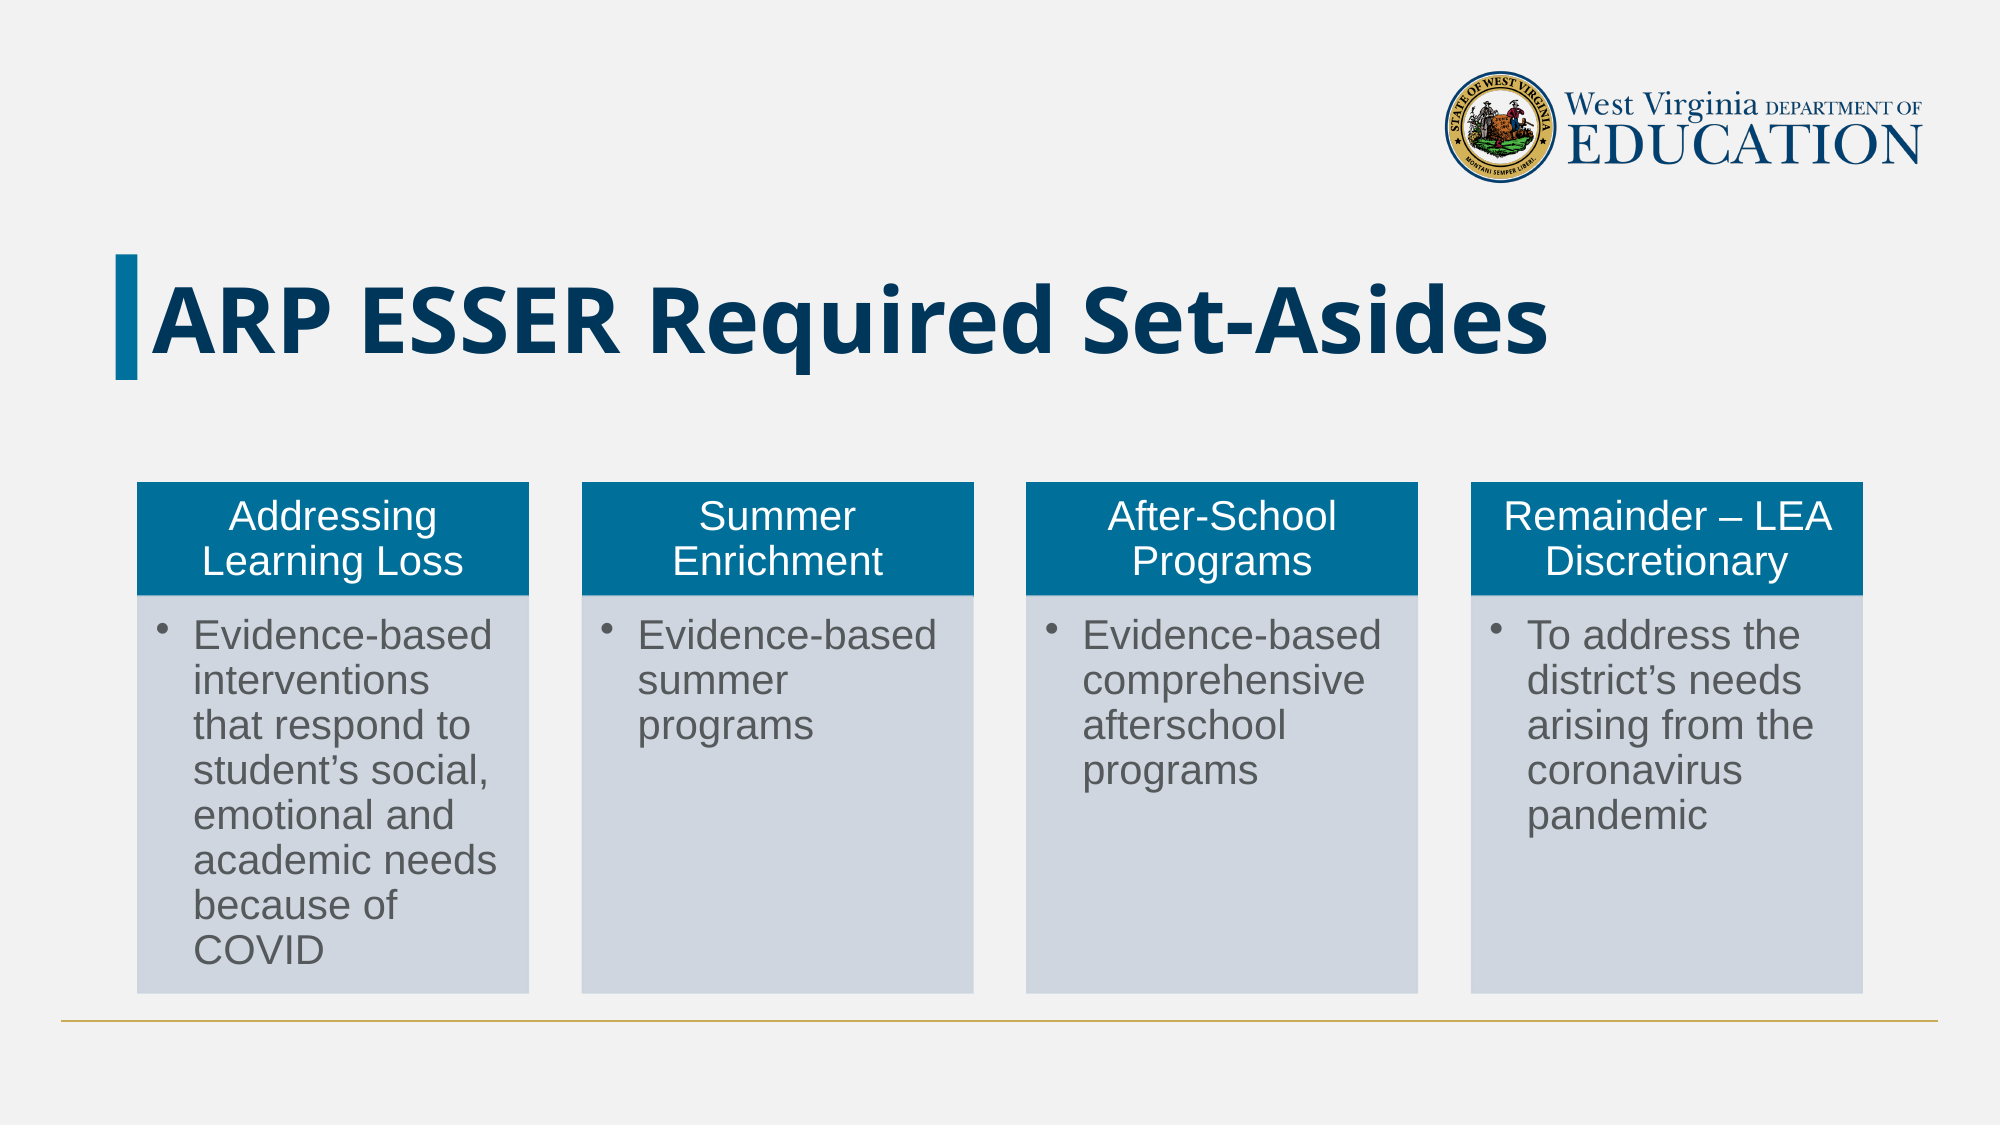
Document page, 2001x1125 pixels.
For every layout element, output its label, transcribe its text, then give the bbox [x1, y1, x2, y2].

picture [1441, 67, 1926, 186]
title ARP ESSER Required Set-Asides [137, 215, 1863, 433]
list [137, 462, 1863, 1014]
